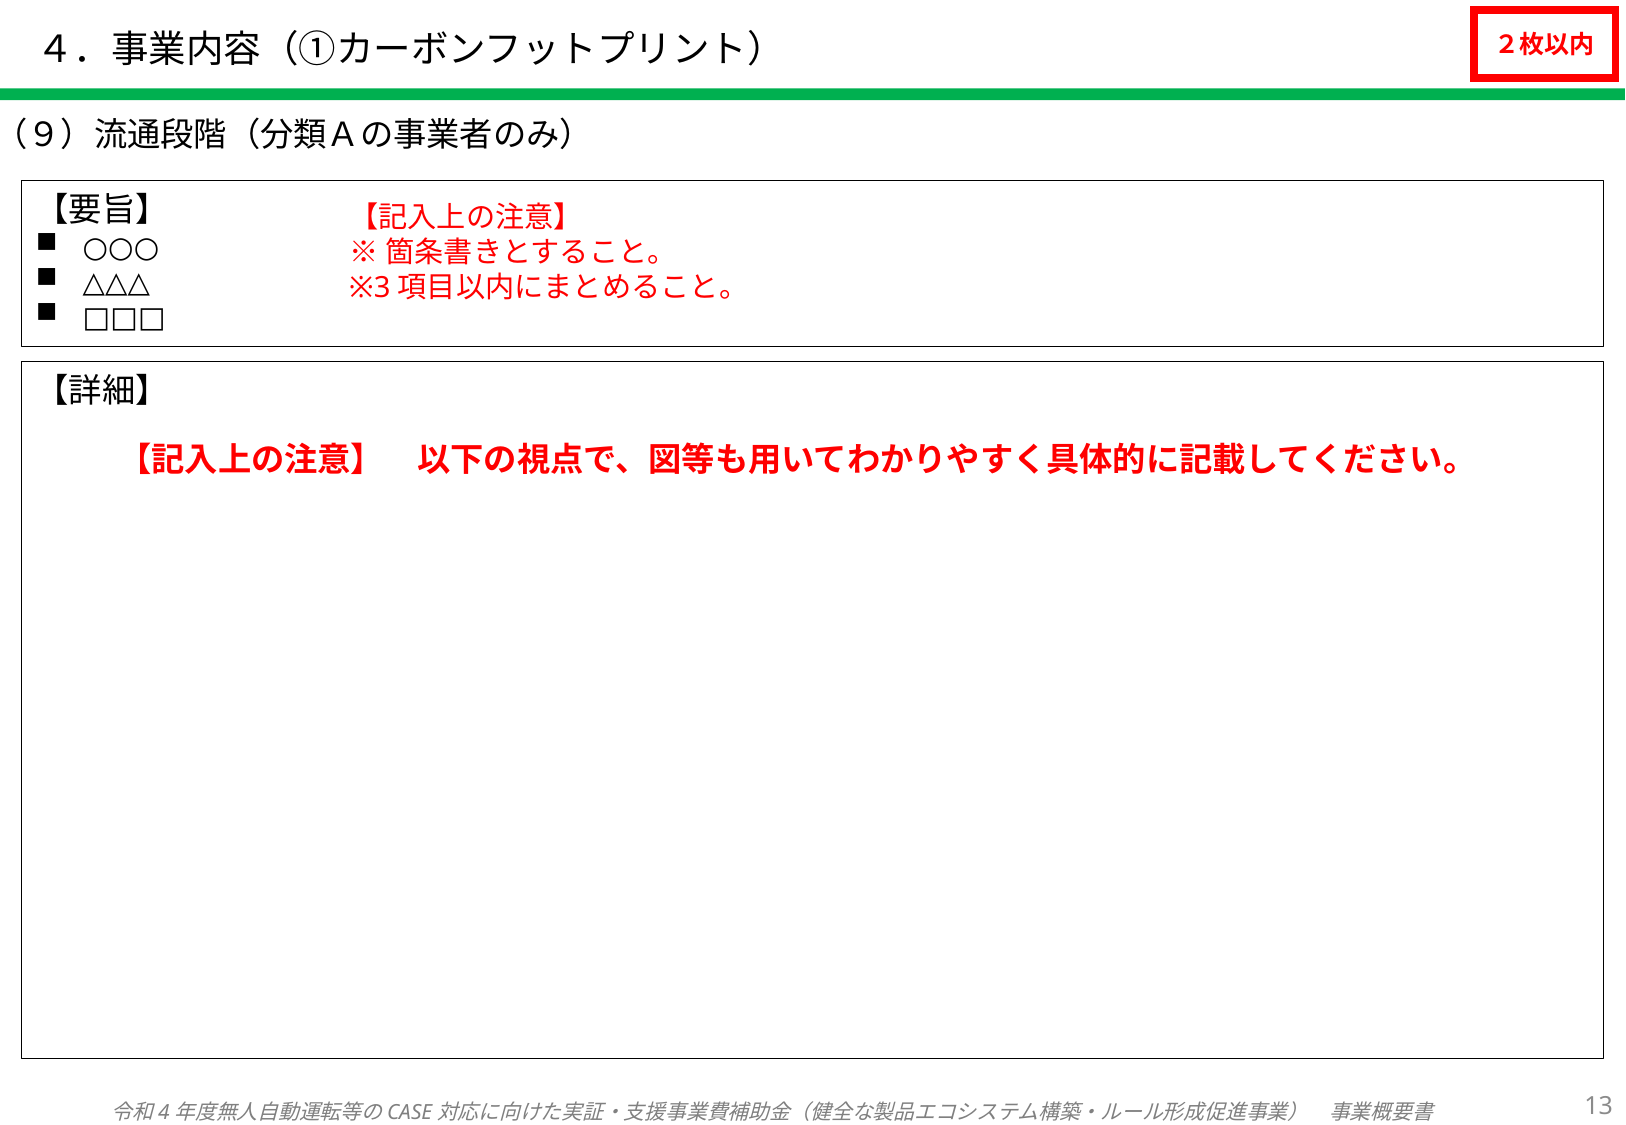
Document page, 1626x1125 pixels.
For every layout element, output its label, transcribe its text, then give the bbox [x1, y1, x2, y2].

text_box 【要旨】 ○○○ △△△ □□□ [21, 180, 1604, 347]
title ４．事業内容（①カーボンフットプリント） [21, 6, 1484, 89]
slide_number 12 [1456, 1082, 1625, 1125]
text_box （９）流通段階（分類Ａの事業者のみ） [0, 106, 1333, 161]
text_box 【記入上の注意】 以下の視点で、図等も用いてわかりやすく具体的に記載してください。 [103, 430, 1510, 1023]
text_box ２枚以内 [1484, 9, 1616, 79]
text_box 【記入上の注意】 ※箇条書きとすること。 ※3項目以内にまとめること。 [304, 191, 875, 311]
text_box 【詳細】 [21, 361, 1604, 1059]
